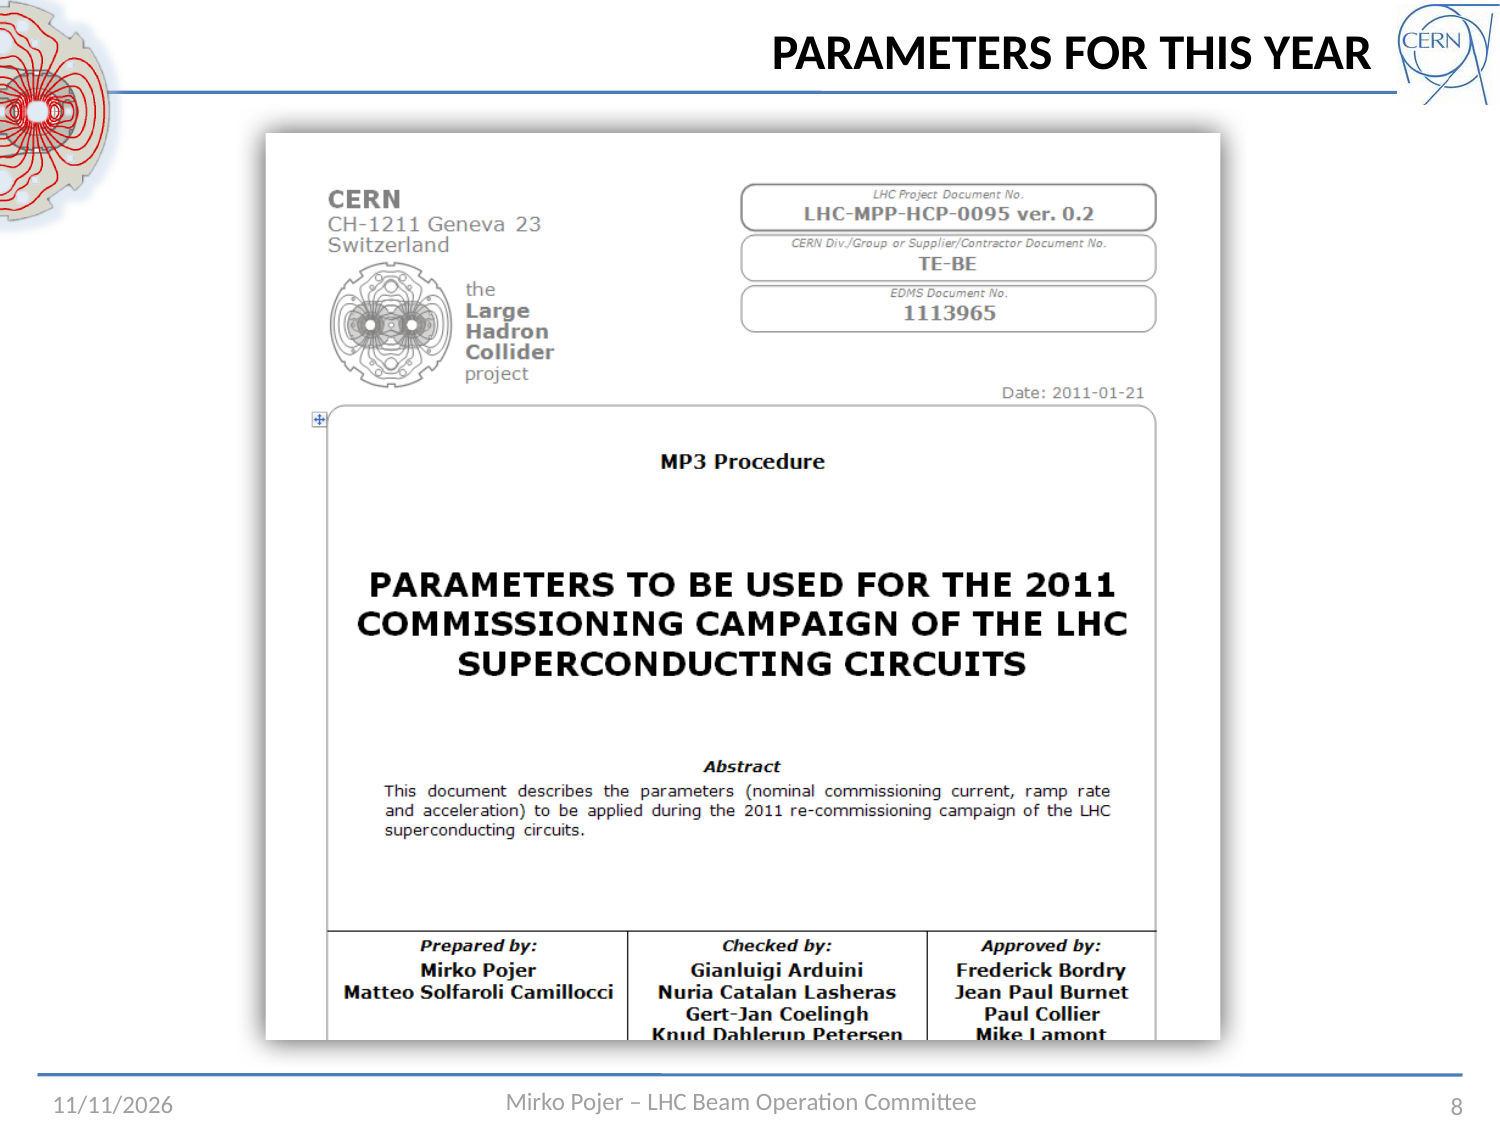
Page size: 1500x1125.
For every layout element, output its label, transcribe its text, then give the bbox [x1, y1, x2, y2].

title Parameters for this year [62, 12, 1388, 93]
picture [1397, 4, 1500, 105]
picture [0, 2, 108, 220]
picture [265, 133, 1221, 1041]
